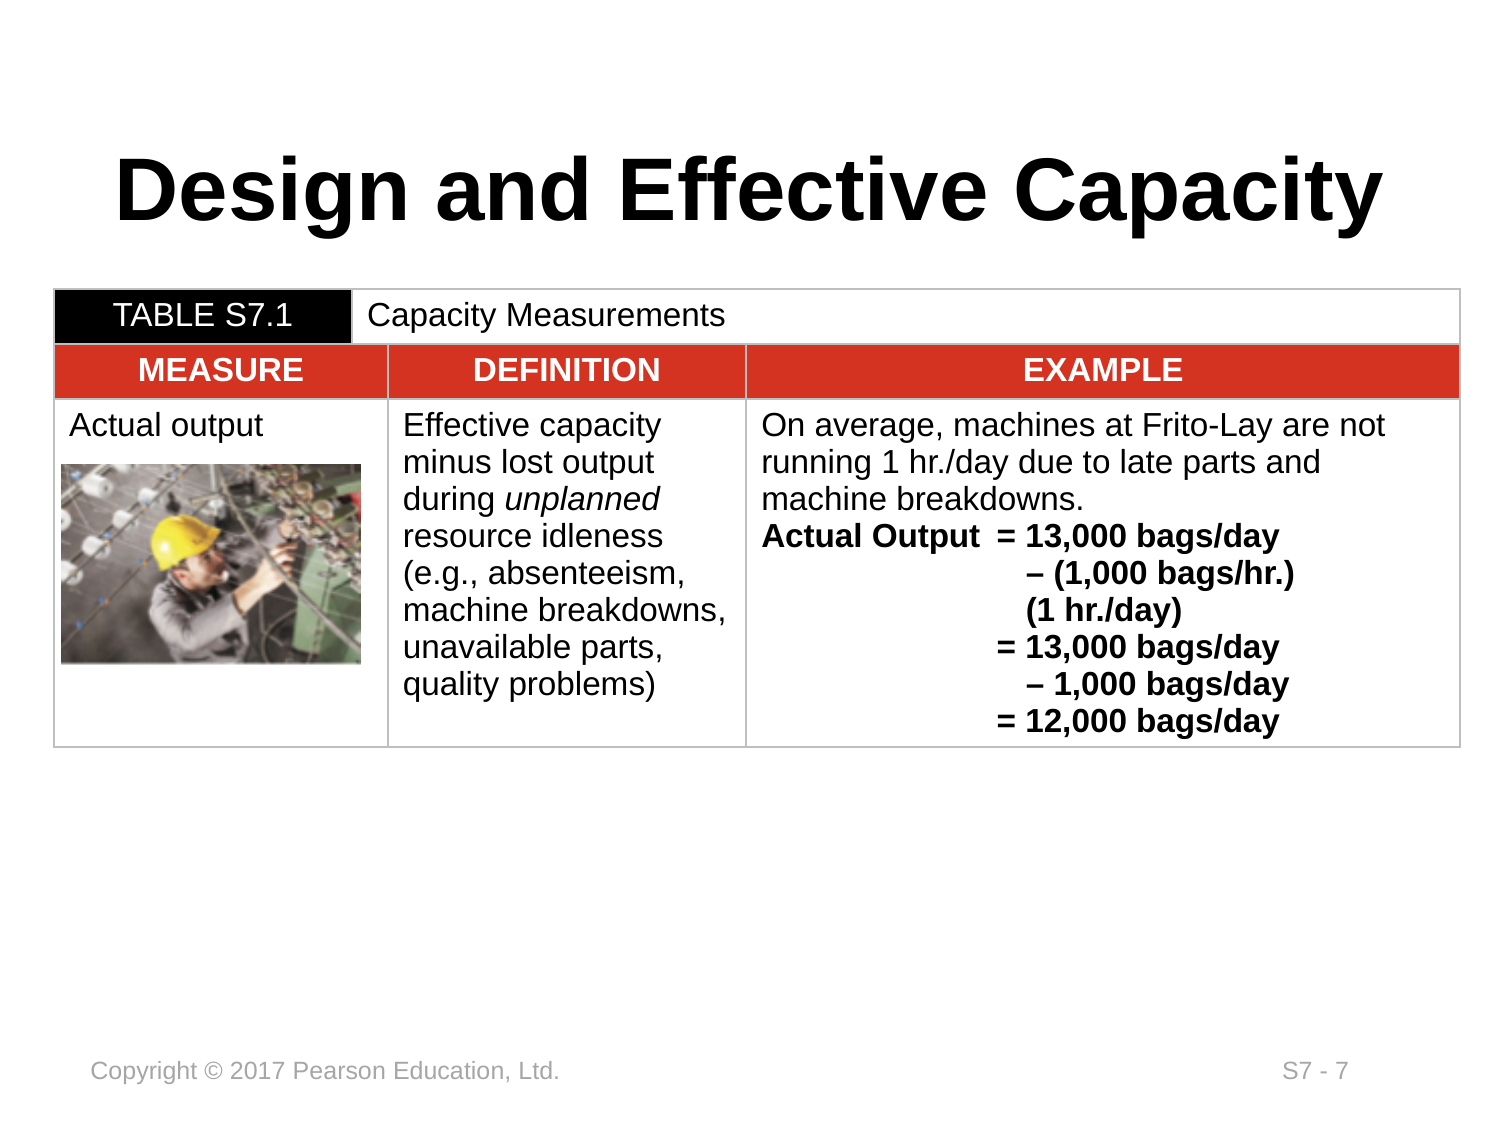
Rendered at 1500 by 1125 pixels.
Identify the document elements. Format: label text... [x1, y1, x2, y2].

picture [61, 464, 361, 667]
table_cell DEFINITION [389, 345, 745, 398]
title Design and Effective Capacity [86, 73, 1414, 288]
table_header TABLE S7.1 [55, 290, 351, 343]
table_cell MEASURE [55, 345, 387, 398]
table_cell EXAMPLE [747, 345, 1459, 398]
table_cell Actual output [55, 400, 387, 746]
table_header Capacity Measurements [353, 290, 1459, 343]
table_cell On average, machines at Frito-Lay are not running 1 hr./day due to late parts and machine breakdowns. Actual Output = 13,000 bags/day – (1,000 bags/hr.) (1 hr./day) = 13,000 bags/day – 1,000 bags/day = 12,000 bags/day [747, 400, 1459, 746]
table_cell Effective capacity minus lost output during unplanned resource idleness (e.g., absenteeism, machine breakdowns, unavailable parts, quality problems) [389, 400, 745, 746]
